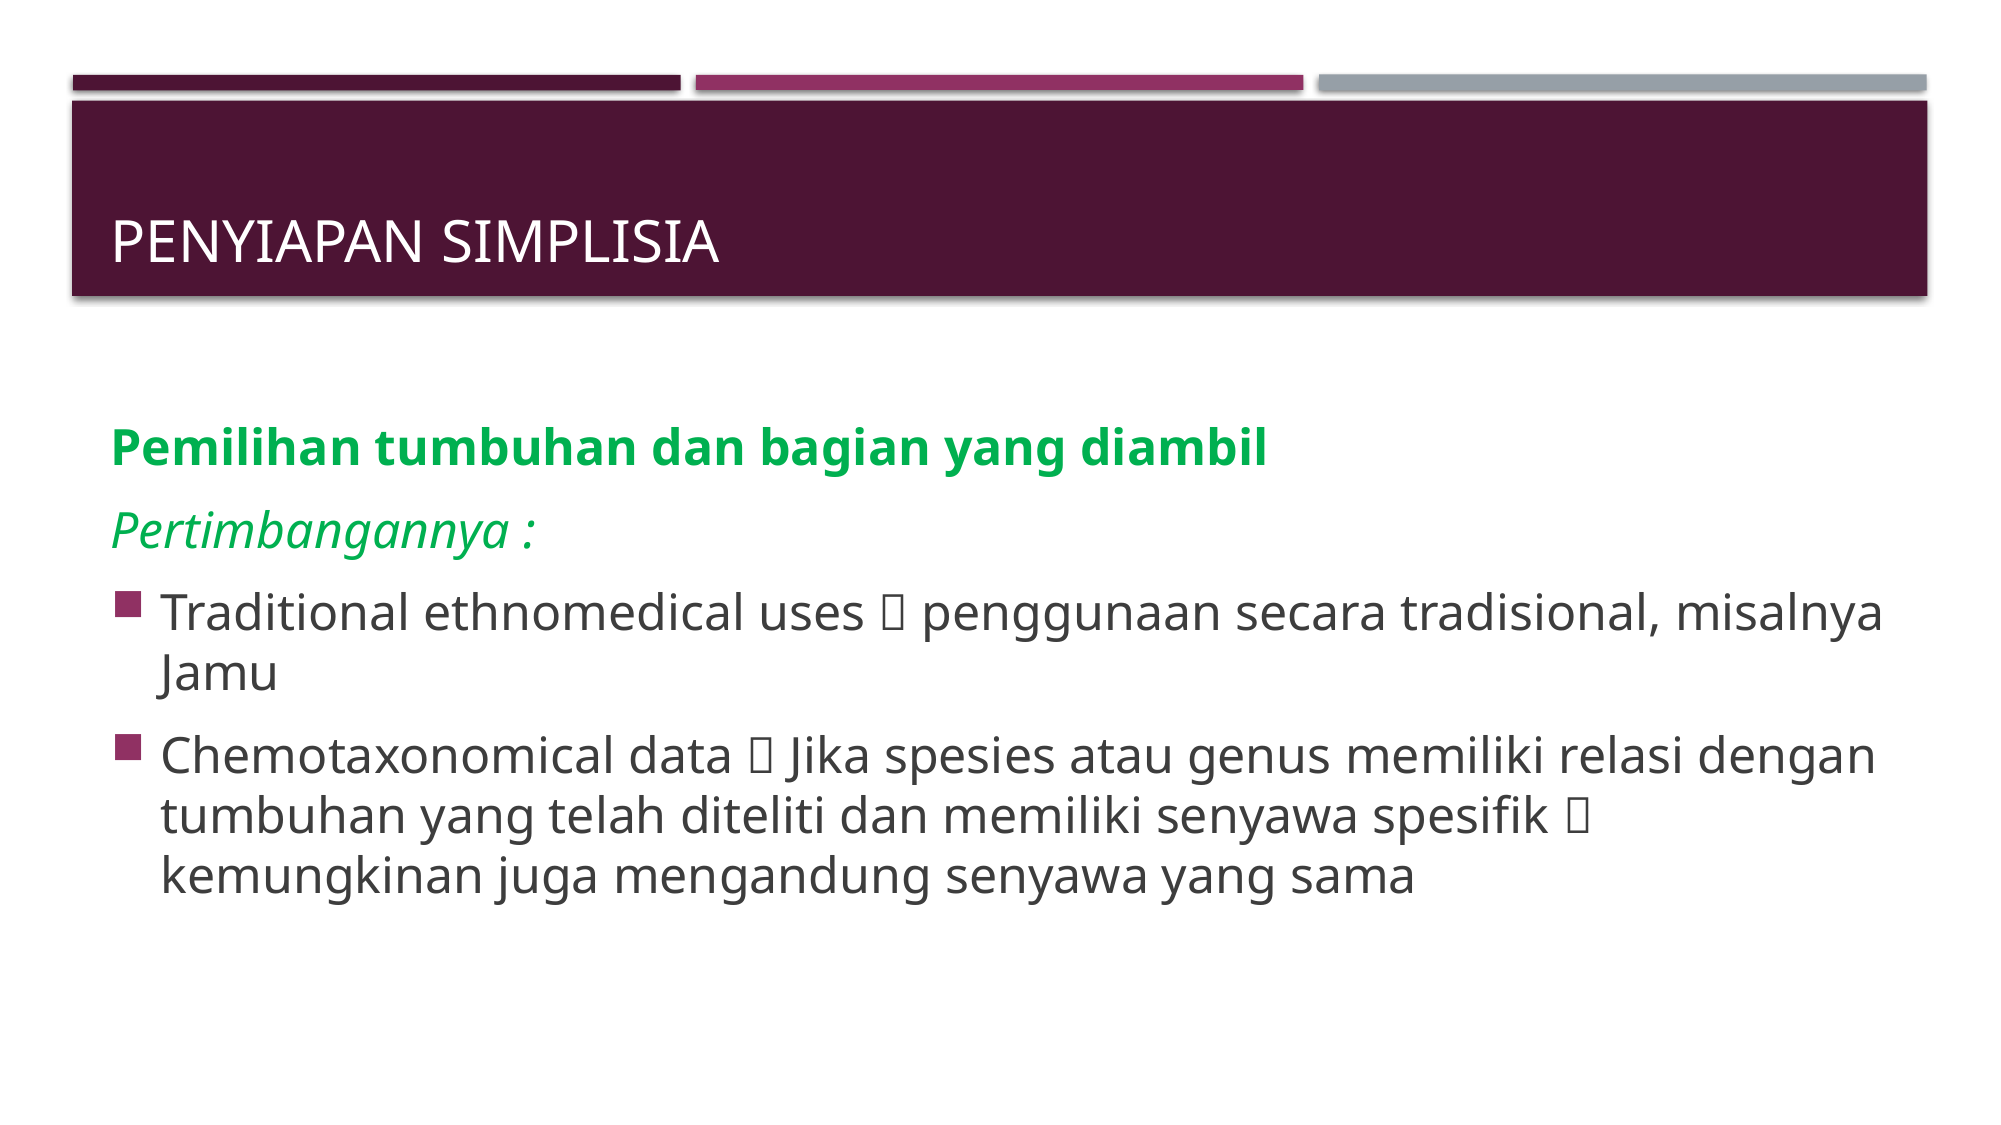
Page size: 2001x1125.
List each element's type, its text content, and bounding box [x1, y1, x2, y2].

title PENYIAPAN SIMPLISIA [95, 115, 1905, 282]
list Pemilihan tumbuhan dan bagian yang diambil Pertimbangannya : Traditional ethnomedical uses  penggunaan secara tradisional, misalnya Jamu Chemotaxonomical data  Jika spesies atau genus memiliki relasi dengan tumbuhan yang telah diteliti dan memiliki senyawa spesifik  kemungkinan juga mengandung senyawa yang sama [95, 357, 1905, 962]
